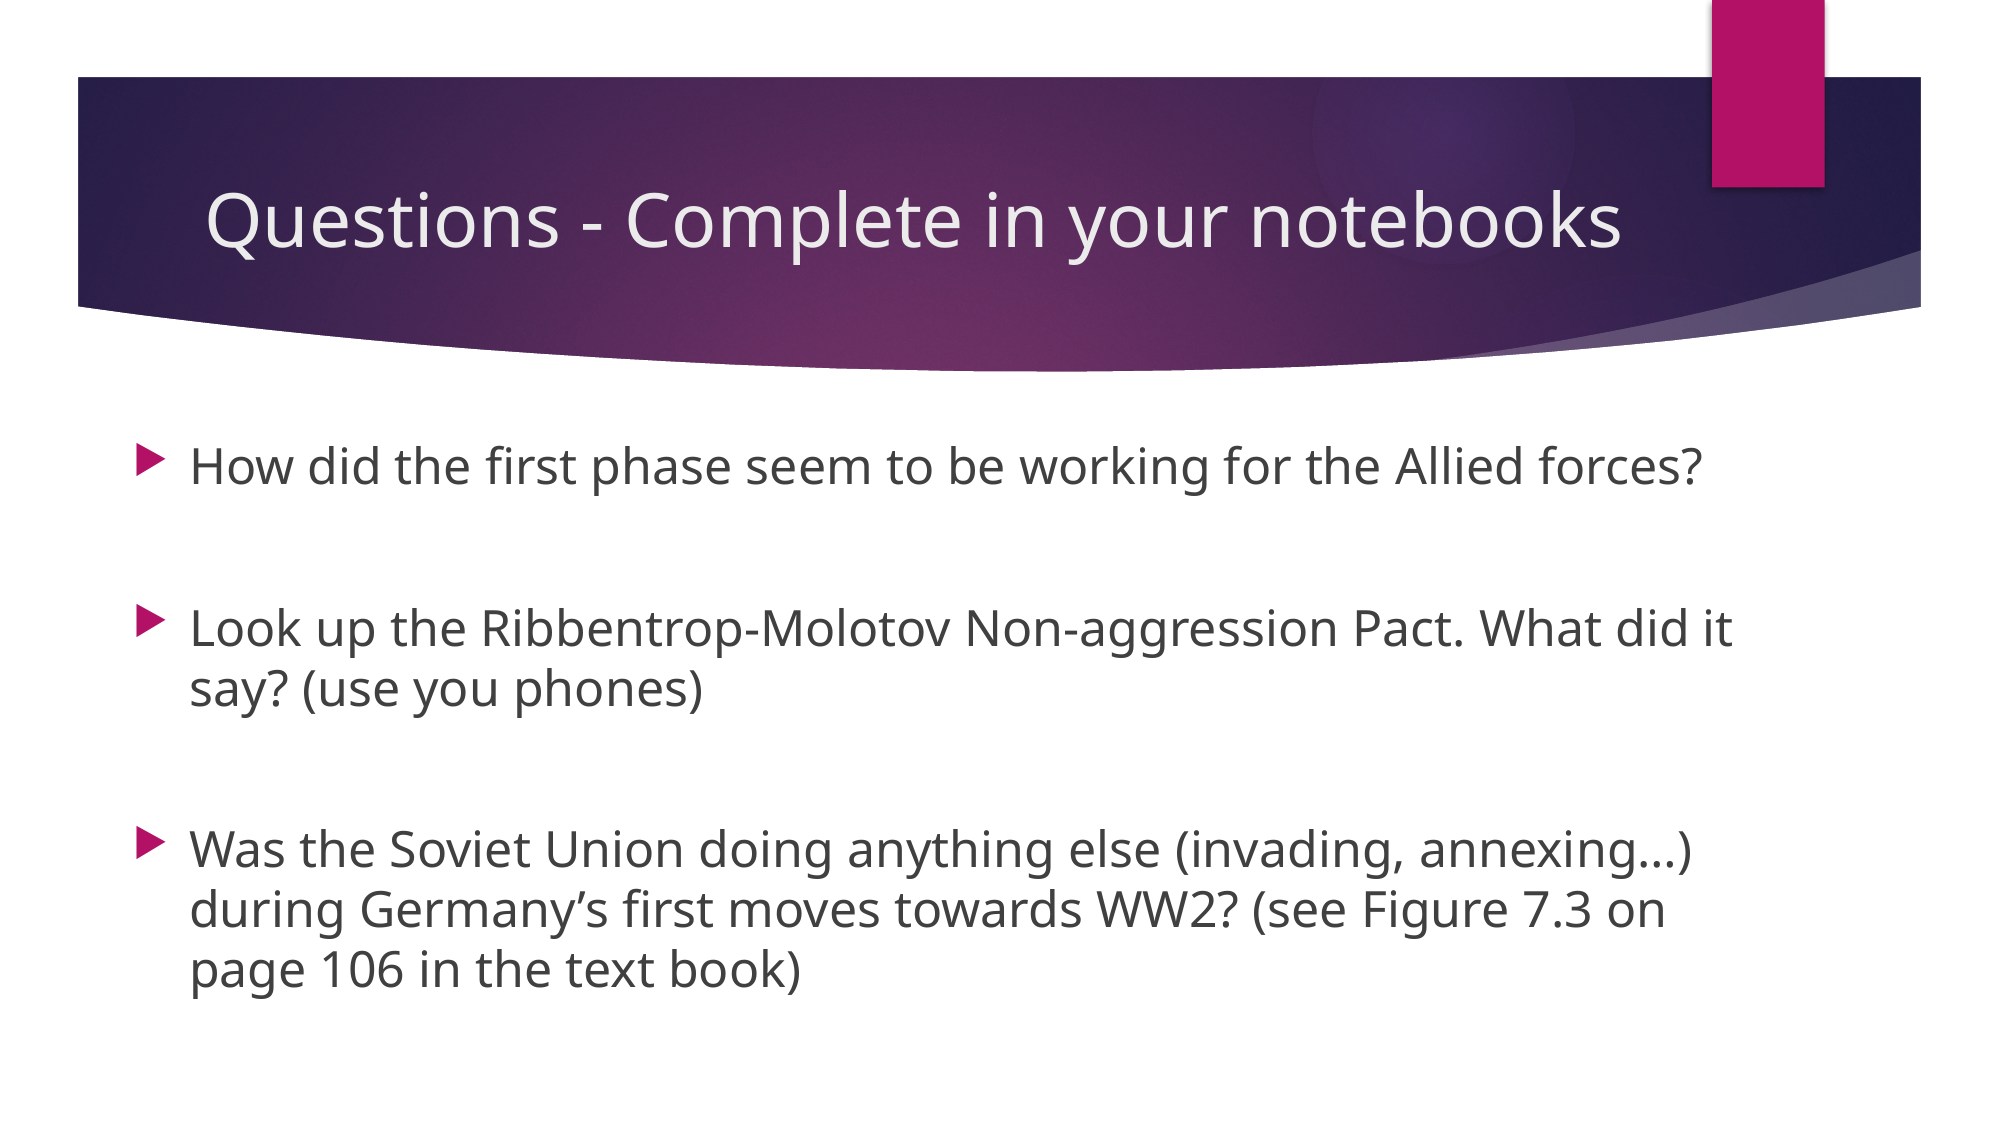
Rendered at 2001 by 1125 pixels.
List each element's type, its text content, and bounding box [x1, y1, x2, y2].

title Questions - Complete in your notebooks [189, 159, 1685, 276]
list How did the first phase seem to be working for the Allied forces? Look up the Ribbentrop-Molotov Non-aggression Pact. What did it say? (use you phones) Was the Soviet Union doing anything else (invading, annexing…) during Germany’s first moves towards WW2? (see Figure 7.3 on page 106 in the text book) [117, 427, 1806, 988]
